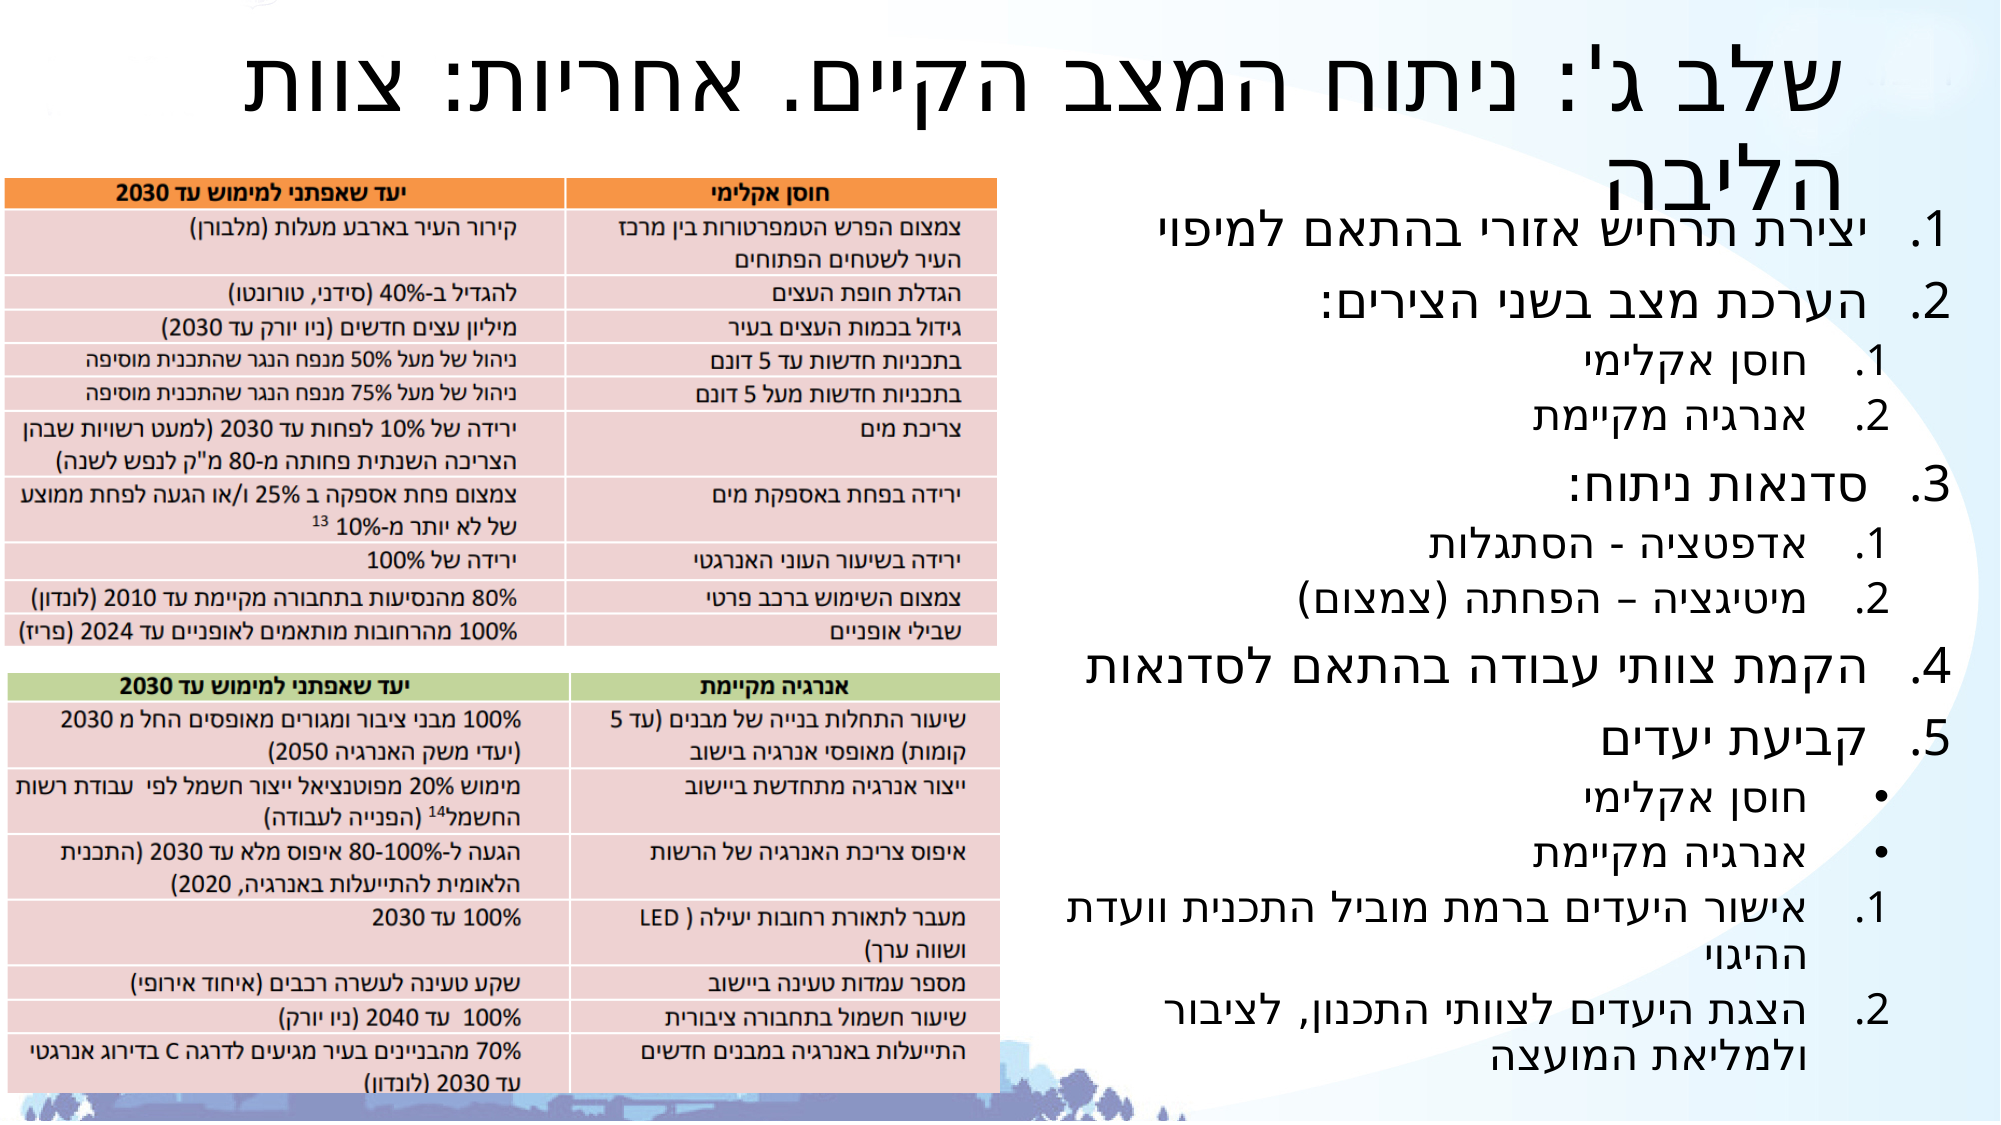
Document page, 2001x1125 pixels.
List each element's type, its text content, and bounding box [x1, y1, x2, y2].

list יצירת תרחיש אזורי בהתאם למיפוי הערכת מצב בשני הצירים: חוסן אקלימי אנרגיה מקיימת סדנאות ניתוח: אדפטציה - הסתגלות מיטיגציה – הפחתה (צמצום) הקמת צוותי עבודה בהתאם לסדנאות קביעת יעדים חוסן אקלימי אנרגיה מקיימת אישור היעדים ברמת מוביל התכנית וועדת ההיגוי הצגת היעדים לצוותי התכנון, לציבור ולמליאת המועצה [1003, 196, 1963, 1094]
title שלב ג': ניתוח המצב הקיים. אחריות: צוות הליבה [137, 22, 1863, 240]
picture [0, 0, 2000, 1121]
